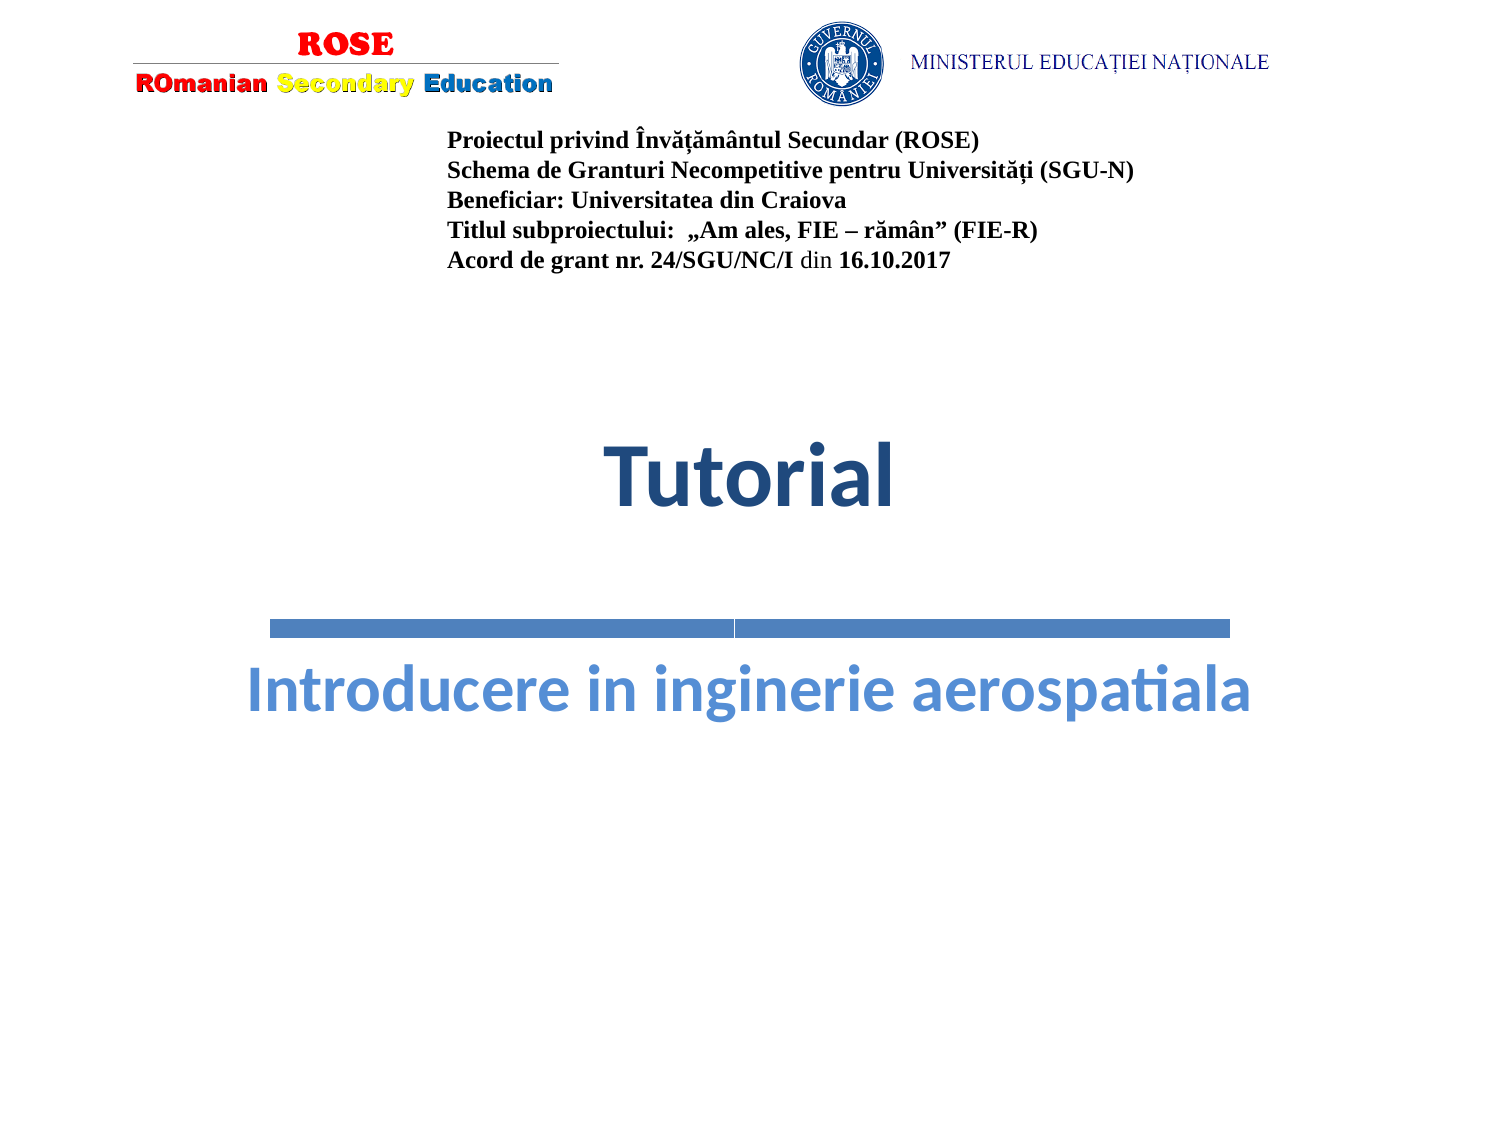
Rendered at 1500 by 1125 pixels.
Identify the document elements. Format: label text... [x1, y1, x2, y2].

table_header [735, 619, 1230, 638]
text_box Proiectul privind Învățământul Secundar (ROSE) Schema de Granturi Necompetitive pentru Universități (SGU-N) Beneficiar: Universitatea din Craiova Titlul subproiectului: „Am ales, FIE – rămân” (FIE-R) Acord de grant nr. 24/SGU/NC/I din 16.10.2017 [432, 115, 1151, 281]
table_header [270, 619, 734, 638]
title Tutorial [112, 349, 1388, 591]
subtitle Introducere in inginerie aerospatiala [225, 637, 1275, 925]
picture [123, 27, 575, 100]
picture [791, 14, 1273, 112]
